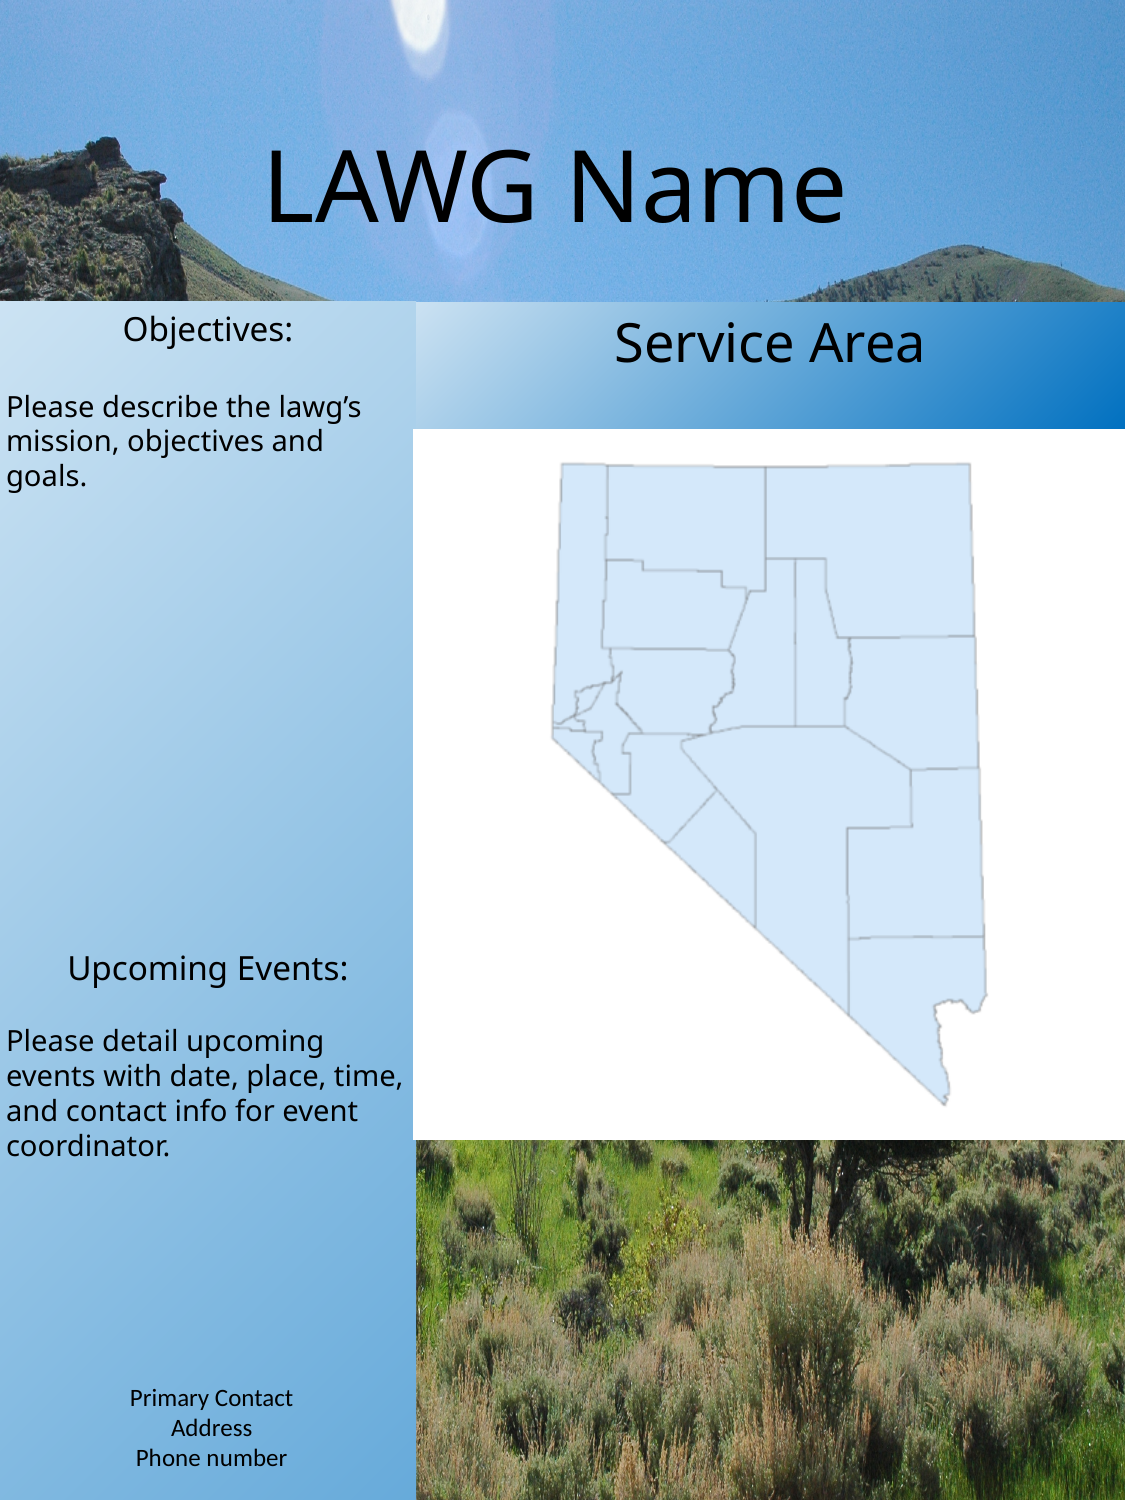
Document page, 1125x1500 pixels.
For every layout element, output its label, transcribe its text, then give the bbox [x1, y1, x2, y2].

text_box LAWG Name [39, 62, 1072, 302]
picture [0, 0, 1125, 302]
text_box Service Area [416, 302, 1125, 429]
text_box Primary Contact Address Phone number [37, 1374, 387, 1479]
picture [413, 429, 1125, 1500]
text_box Objectives: Please describe the lawg’s mission, objectives and goals. Upcoming Events: Please detail upcoming events with date, place, time, and contact info for event coordinator. [0, 301, 417, 1500]
